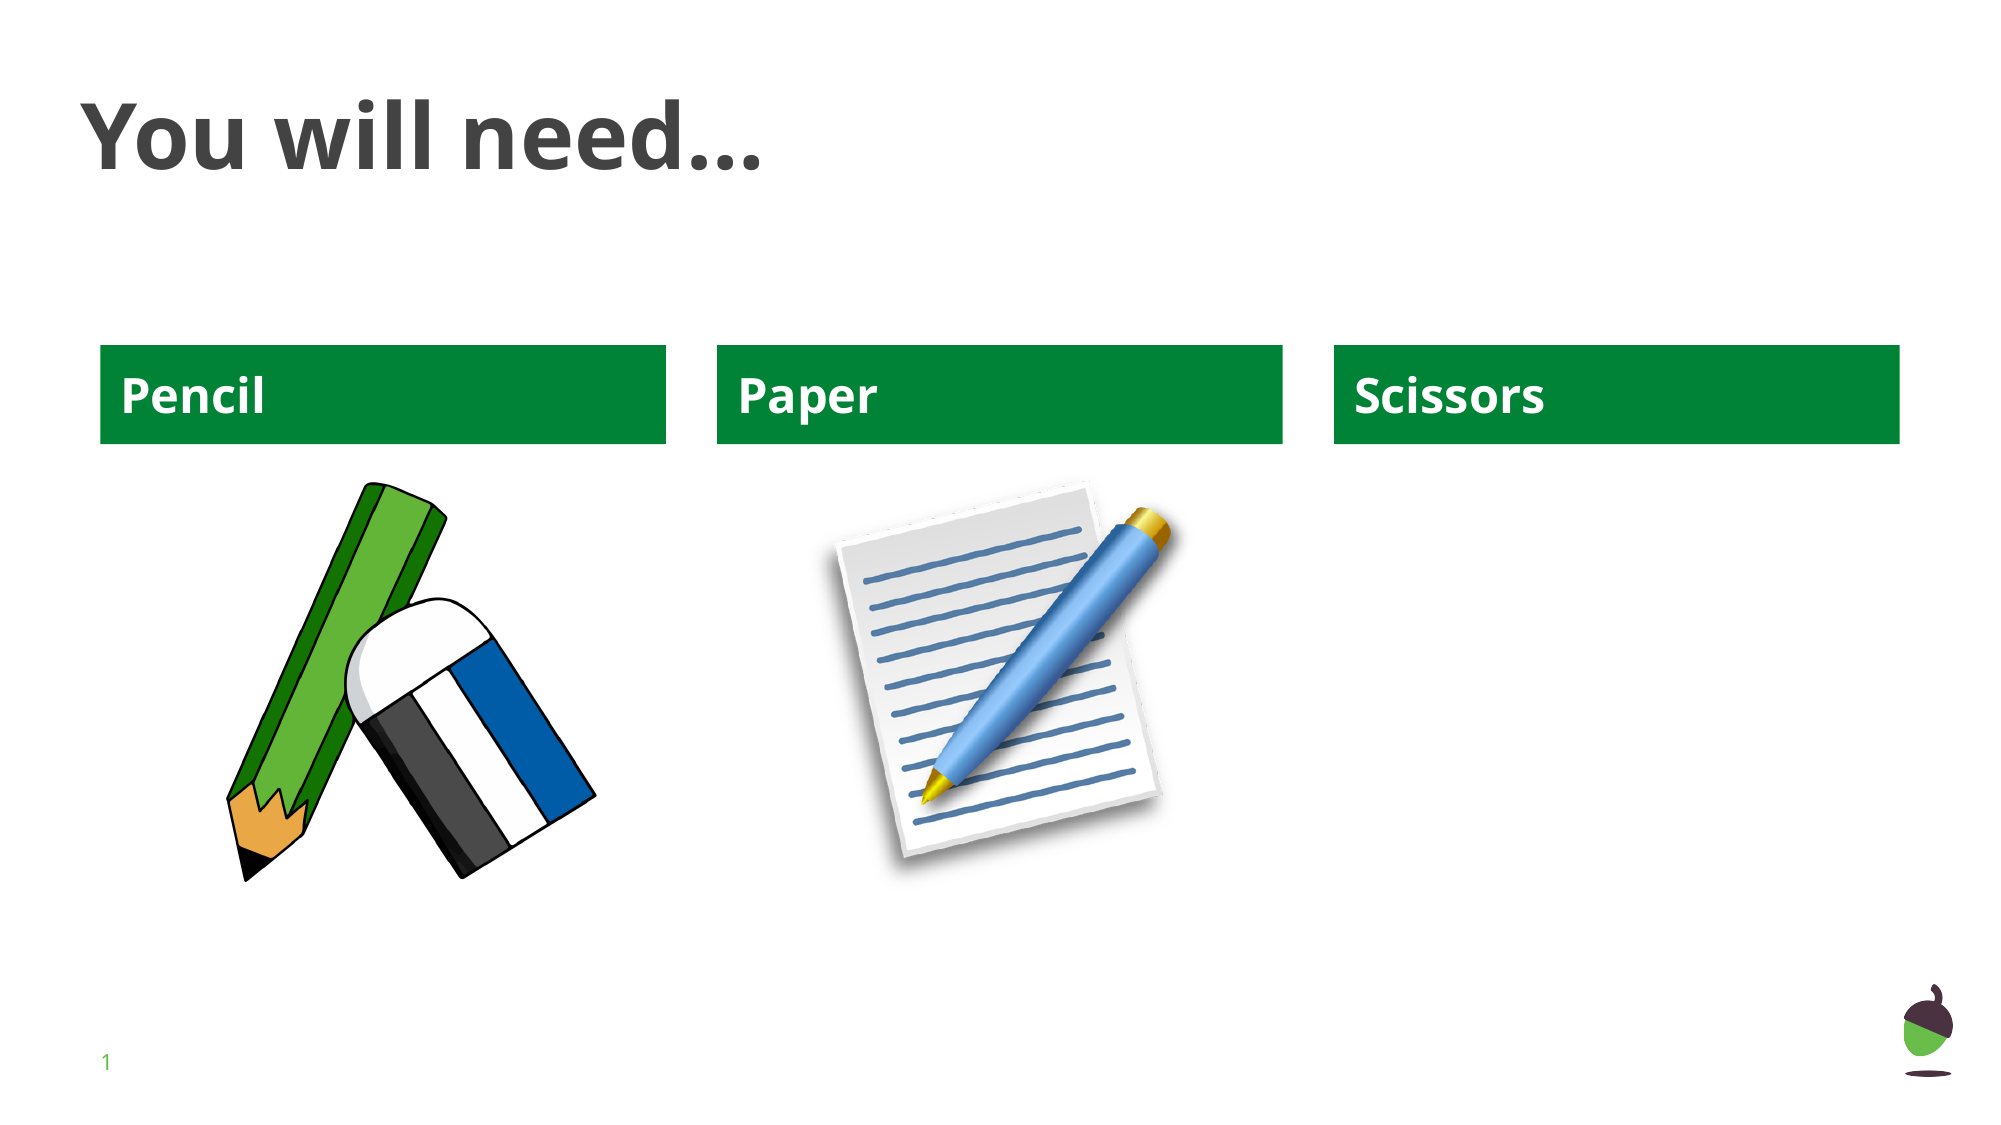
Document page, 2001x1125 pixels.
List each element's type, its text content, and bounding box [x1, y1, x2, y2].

picture [1903, 984, 1953, 1077]
text_box Pencil [100, 345, 666, 445]
text_box Scissors [1334, 345, 1900, 445]
text_box You will need… [65, 37, 1064, 182]
picture [226, 481, 597, 882]
slide_number 1 [100, 1048, 258, 1088]
picture [789, 471, 1210, 892]
text_box Paper [717, 345, 1283, 445]
